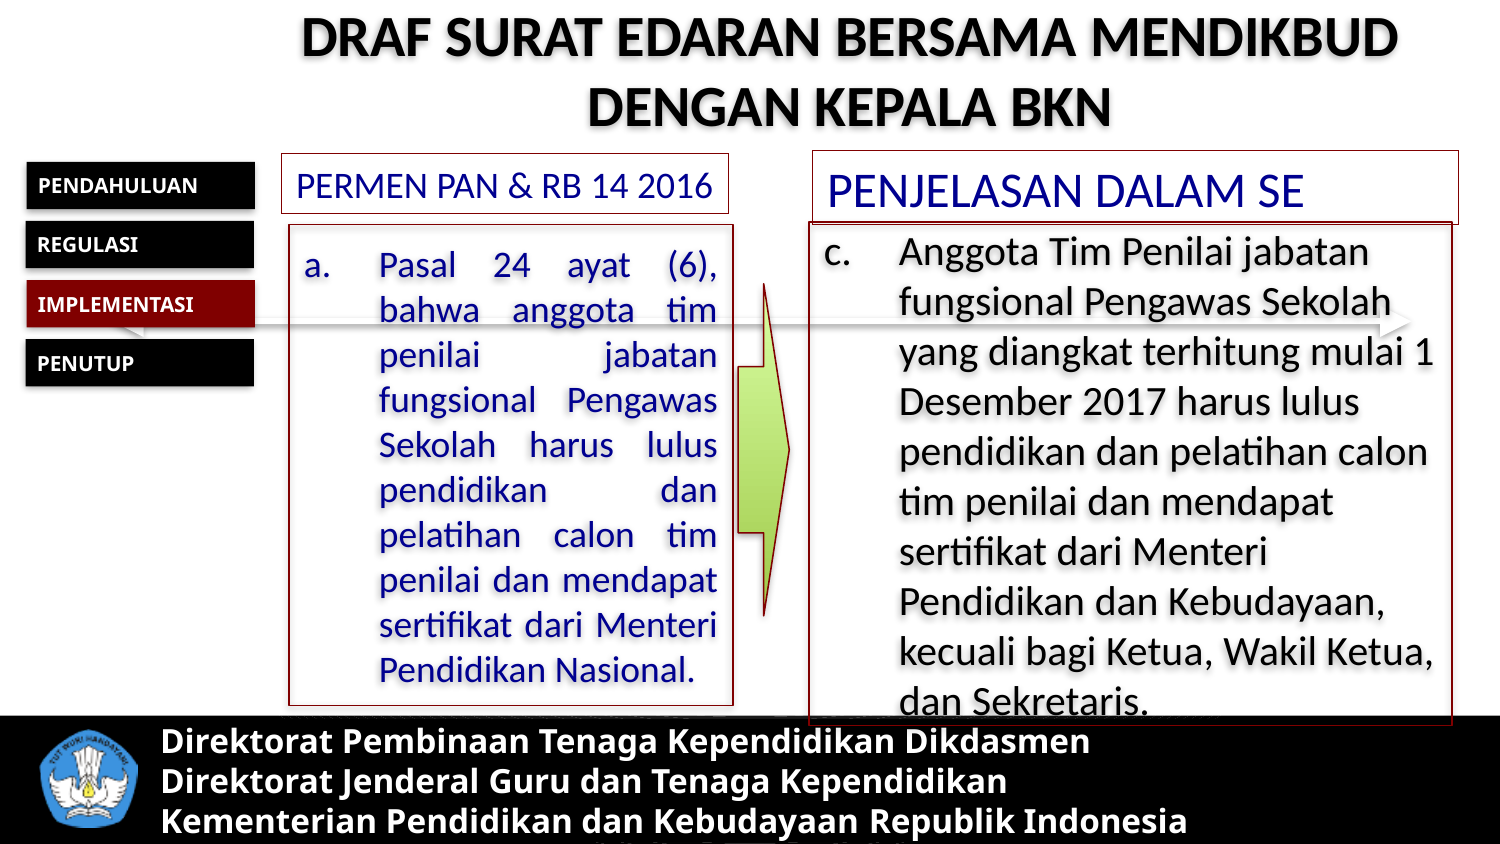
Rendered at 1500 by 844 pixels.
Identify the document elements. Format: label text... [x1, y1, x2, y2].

text_box Pasal 24 ayat (6), bahwa anggota tim penilai jabatan fungsional Pengawas Sekolah harus lulus pendidikan dan pelatihan calon tim penilai dan mendapat sertifikat dari Menteri Pendidikan Nasional. [288, 224, 734, 706]
text_box [737, 282, 791, 617]
text_box IMPLEMENTASI [26, 280, 255, 328]
text_box DRAF SURAT EDARAN BERSAMA MENDIKBUD DENGAN KEPALA BKN [277, 9, 1424, 127]
text_box PENUTUP [25, 339, 254, 387]
text_box REGULASI [25, 220, 254, 269]
text_box PERMEN PAN & RB 14 2016 [281, 153, 729, 214]
text_box Direktorat Pembinaan Tenaga Kependidikan Dikdasmen Direktorat Jenderal Guru dan Tenaga Kependidikan Kementerian Pendidikan dan Kebudayaan Republik Indonesia [145, 718, 1499, 843]
text_box Anggota Tim Penilai jabatan fungsional Pengawas Sekolah yang diangkat terhitung mulai 1 Desember 2017 harus lulus pendidikan dan pelatihan calon tim penilai dan mendapat sertifikat dari Menteri Pendidikan dan Kebudayaan, kecuali bagi Ketua, Wakil Ketua, dan Sekretaris. [808, 221, 1453, 726]
text_box PENJELASAN DALAM SE [812, 150, 1459, 225]
picture [39, 729, 138, 828]
text_box PENDAHULUAN [26, 161, 255, 210]
